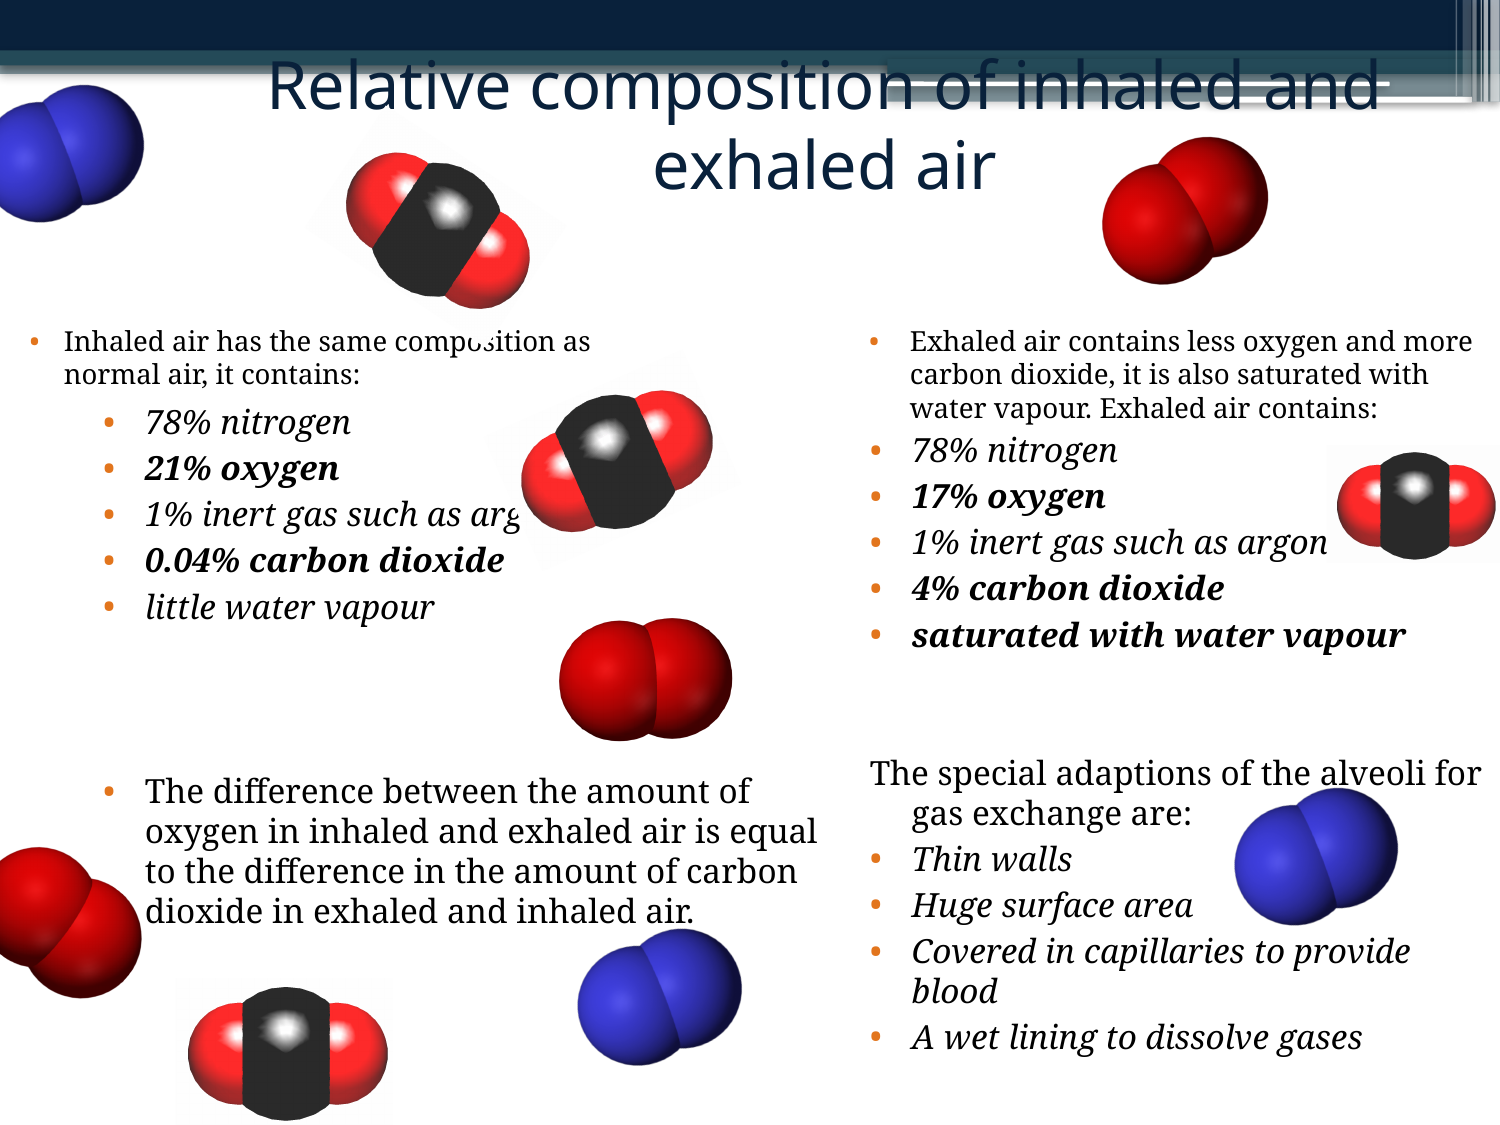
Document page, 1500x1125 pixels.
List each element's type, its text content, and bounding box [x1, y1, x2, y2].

picture [1069, 105, 1301, 316]
picture [551, 903, 768, 1091]
list 78% nitrogen 17% oxygen 1% inert gas such as argon 4% carbon dioxide saturated with water vapour The special adaptions of the alveoli for gas exchange are: Thin walls Huge surface area Covered in capillaries to provide blood A wet lining to dissolve gases [836, 421, 1500, 1071]
picture [0, 809, 177, 1036]
list Inhaled air has the same composition as normal air, it contains: [0, 316, 663, 399]
list Exhaled air contains less oxygen and more carbon dioxide, it is also saturated with water vapour. Exhaled air contains: [836, 316, 1500, 421]
picture [305, 106, 567, 348]
picture [484, 350, 742, 571]
title Relative composition of inhaled and exhaled air [150, 35, 1500, 211]
picture [0, 59, 170, 247]
list 78% nitrogen 21% oxygen 1% inert gas such as argon 0.04% carbon dioxide little water vapour The difference between the amount of oxygen in inhaled and exhaled air is equal to the difference in the amount of carbon dioxide in exhaled and inhaled air. [70, 394, 840, 1125]
picture [1208, 762, 1424, 951]
picture [550, 609, 741, 751]
picture [1326, 445, 1500, 563]
picture [175, 977, 393, 1125]
